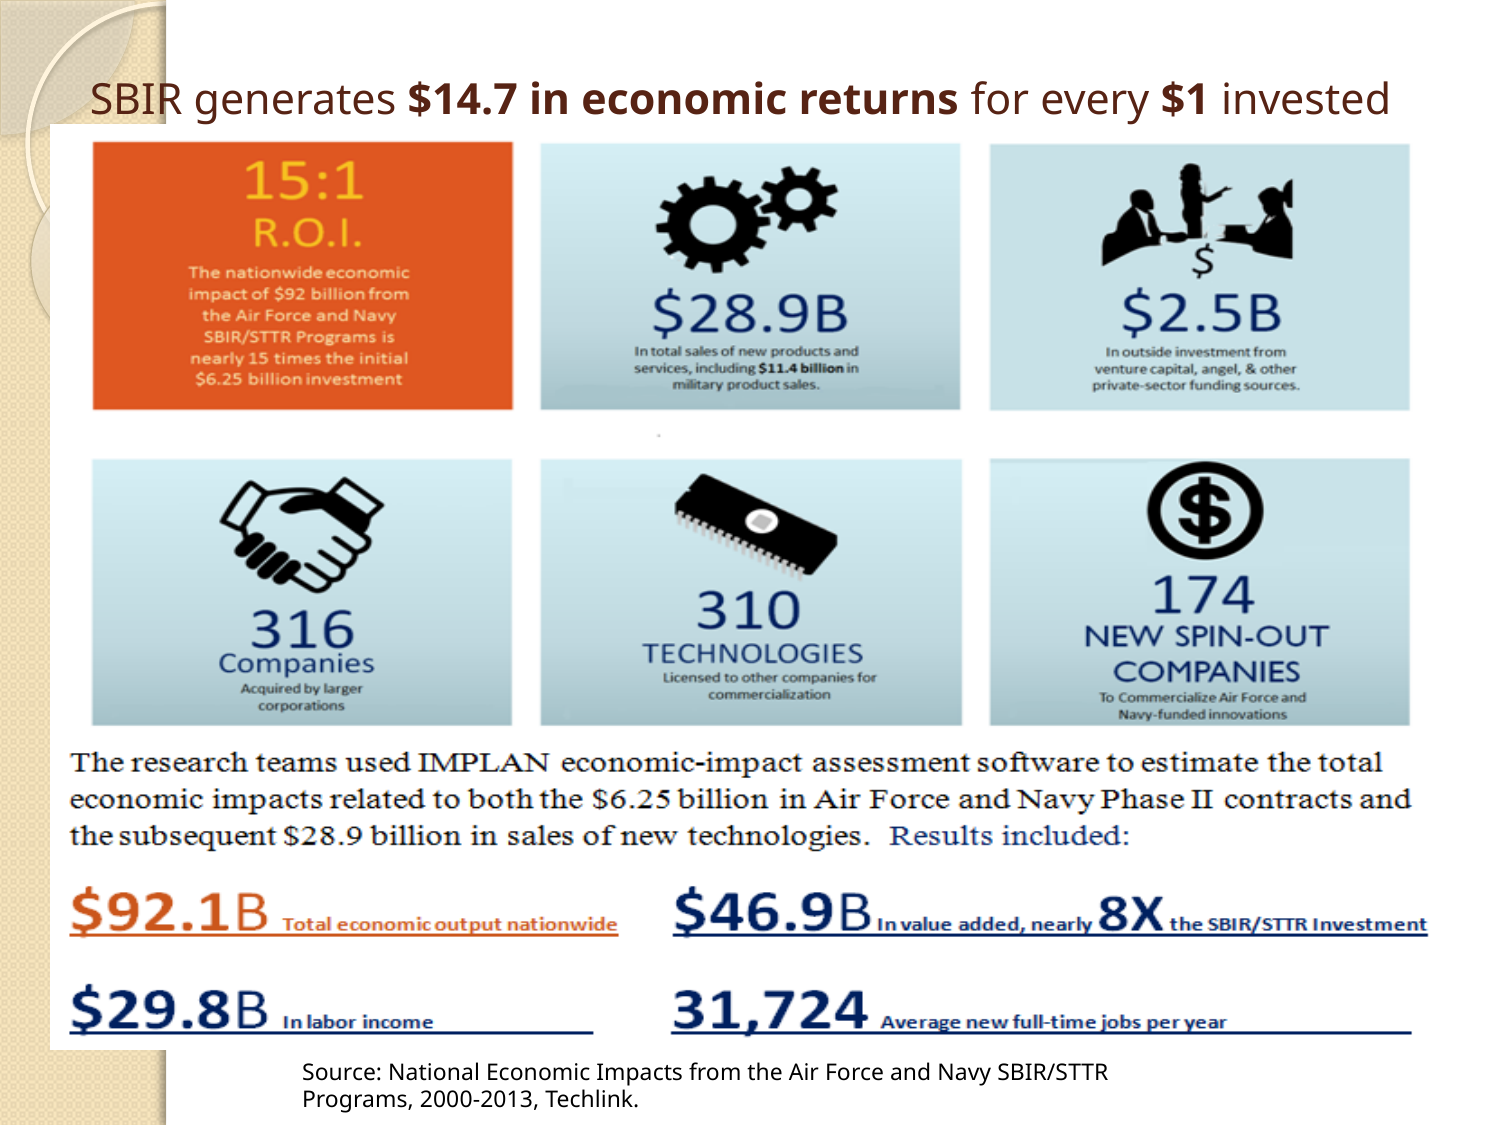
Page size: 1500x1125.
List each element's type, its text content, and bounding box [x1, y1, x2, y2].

title SBIR generates $14.7 in economic returns for every $1 invested [75, 45, 1425, 120]
text_box Source: National Economic Impacts from the Air Force and Navy SBIR/STTR Programs, 2000-2013, Techlink. [287, 1063, 1425, 1120]
picture [49, 124, 1451, 1051]
